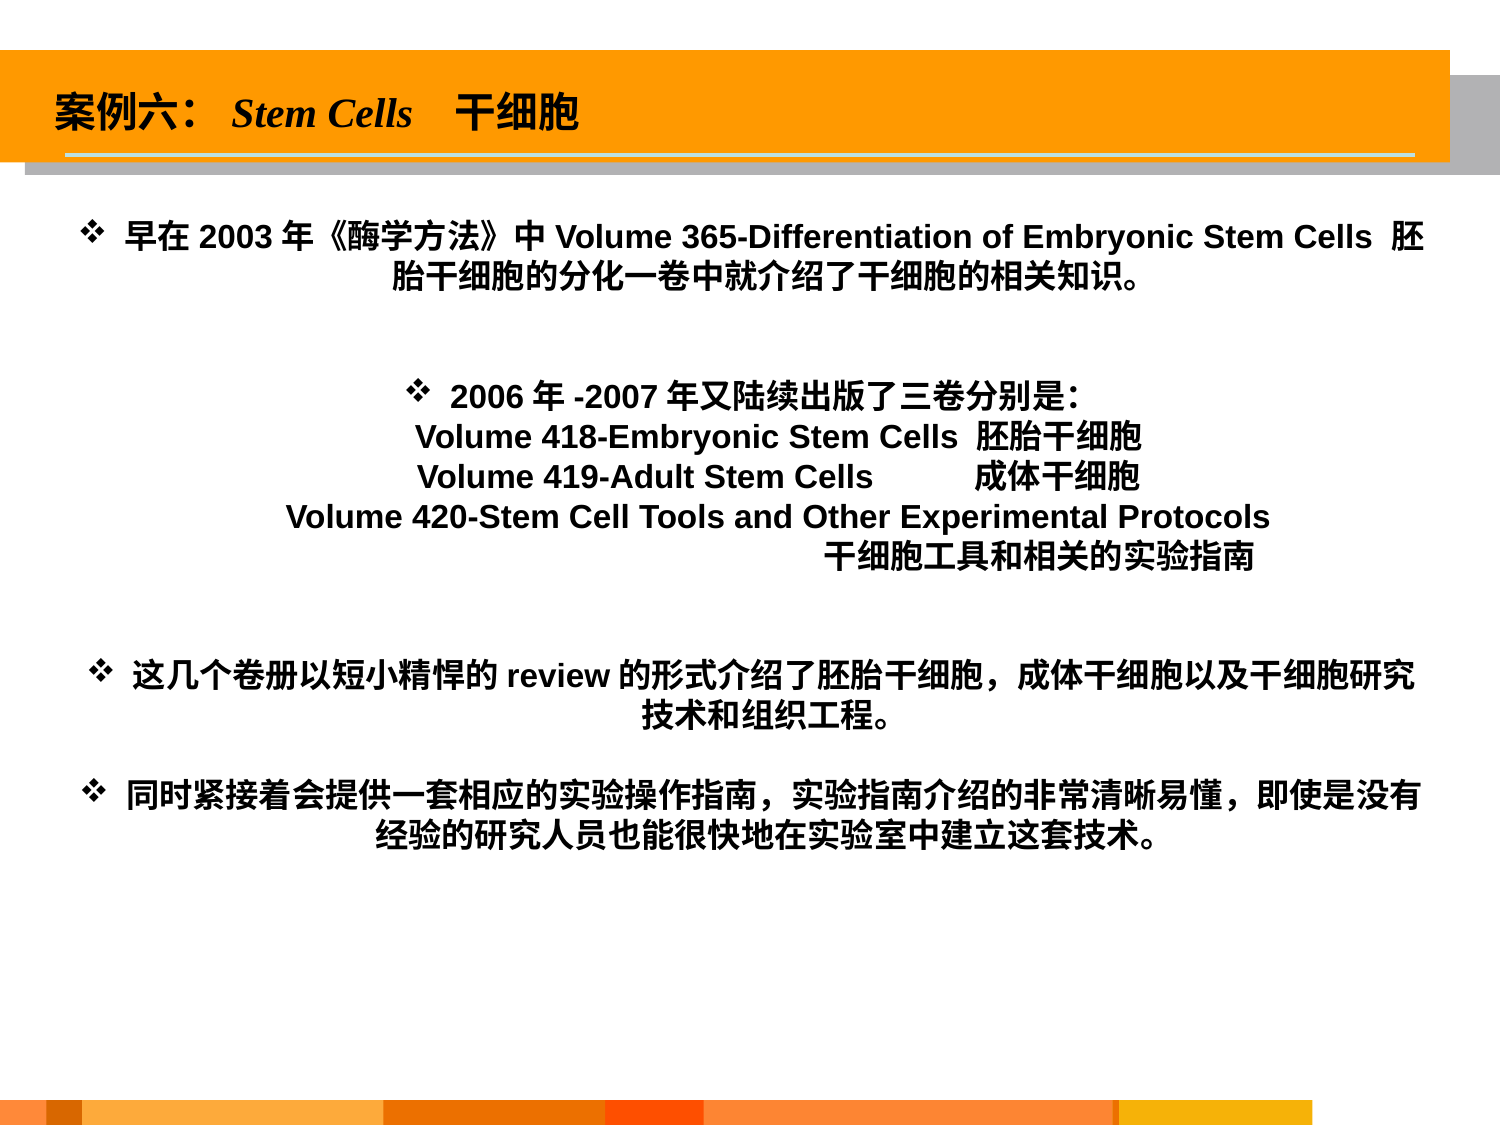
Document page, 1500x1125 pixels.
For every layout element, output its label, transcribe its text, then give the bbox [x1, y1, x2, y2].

text_box 早在2003年《酶学方法》中Volume 365-Differentiation of Embryonic Stem Cells 胚胎干细胞的分化一卷中就介绍了干细胞的相关知识。 2006年-2007年又陆续出版了三卷分别是： Volume 418-Embryonic Stem Cells 胚胎干细胞 Volume 419-Adult Stem Cells 成体干细胞 Volume 420-Stem Cell Tools and Other Experimental Protocols 干细胞工具和相关的实验指南 这几个卷册以短小精悍的review的形式介绍了胚胎干细胞，成体干细胞以及干细胞研究技术和组织工程。 同时紧接着会提供一套相应的实验操作指南，实验指南介绍的非常清晰易懂，即使是没有经验的研究人员也能很快地在实验室中建立这套技术。 [55, 207, 1447, 942]
text_box 案例六：Stem Cells 干细胞 [39, 78, 595, 199]
